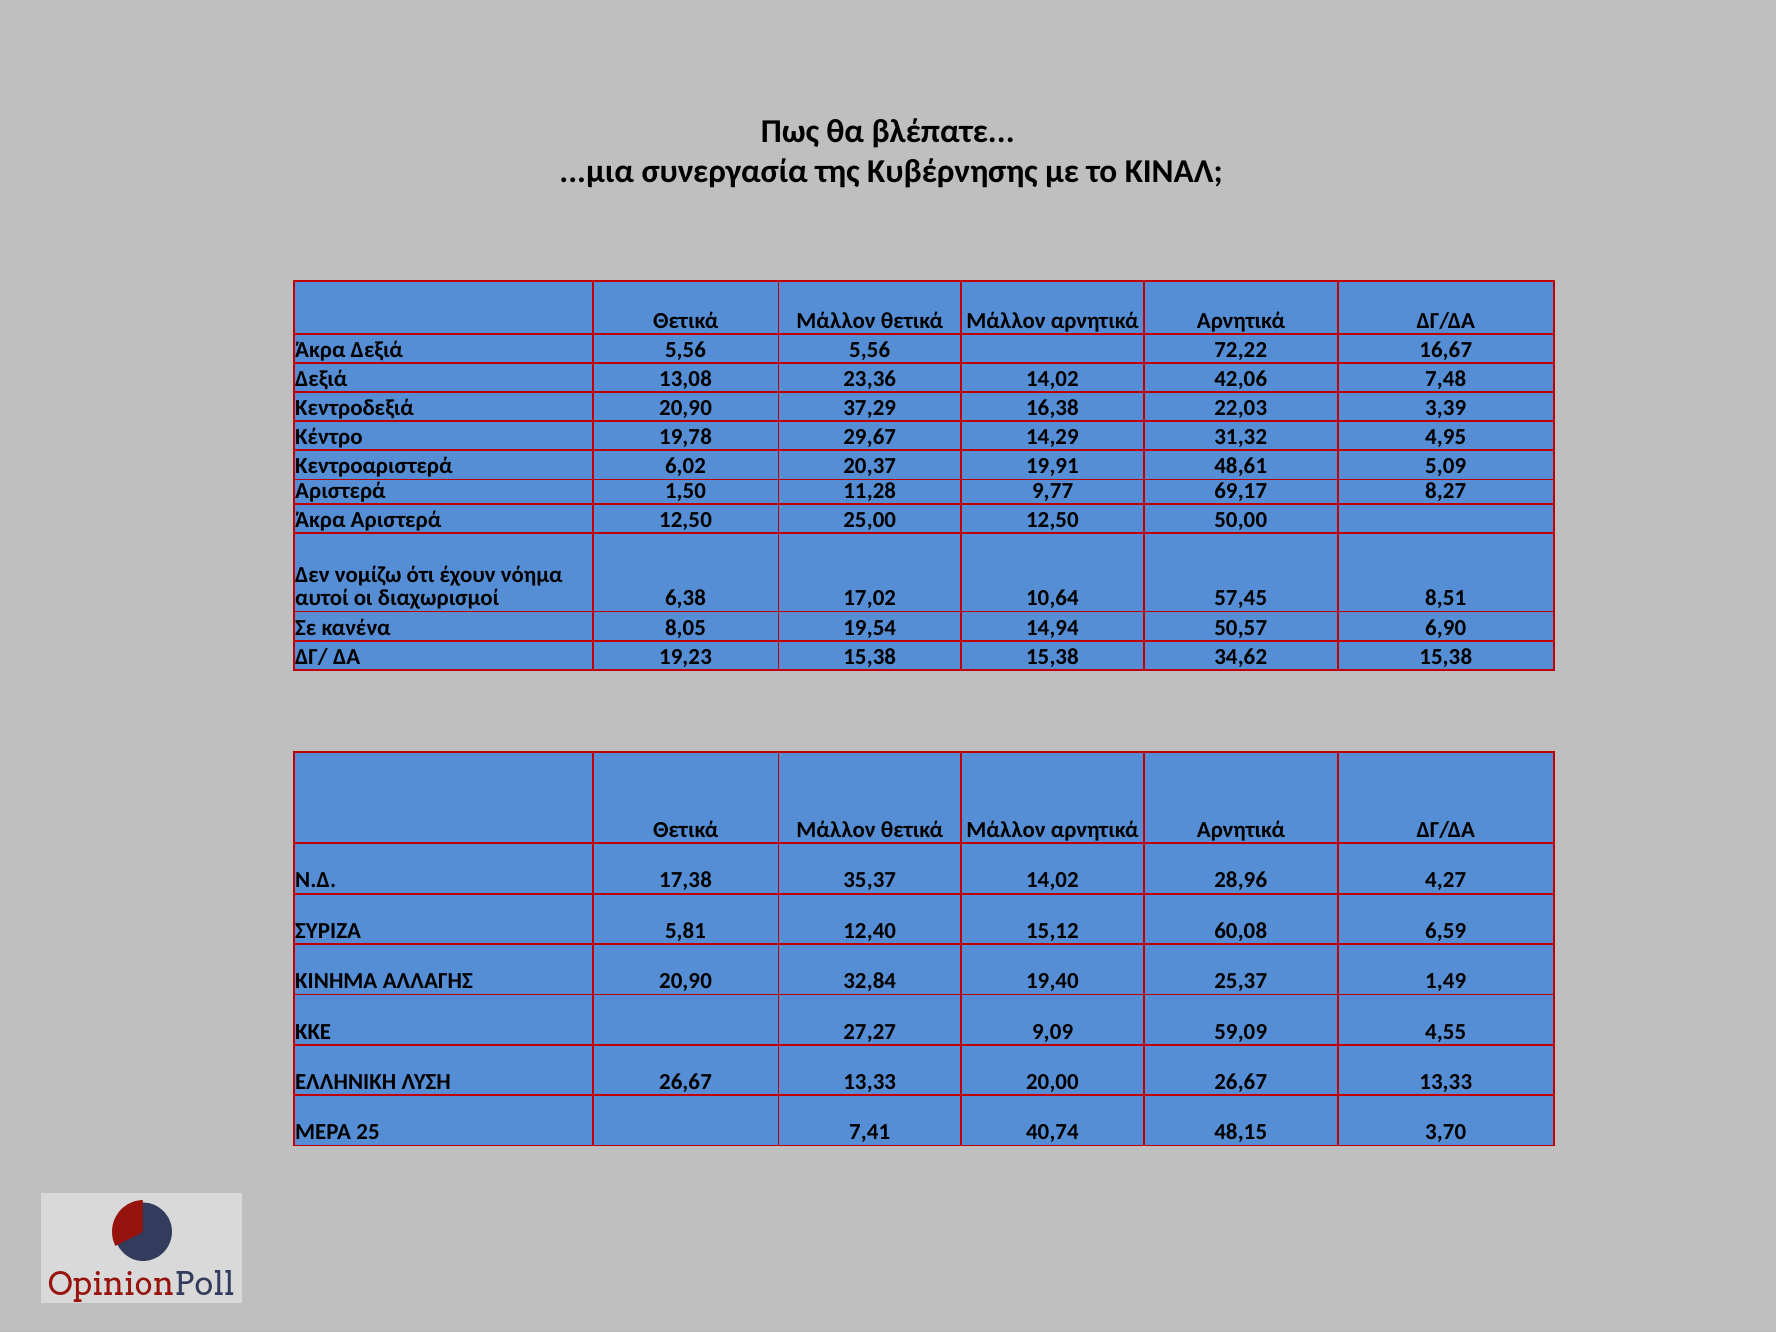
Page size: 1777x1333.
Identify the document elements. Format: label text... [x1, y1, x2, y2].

table_header Θετικά [594, 282, 778, 333]
table_cell 6,02 [594, 451, 778, 479]
table_cell 48,61 [1145, 451, 1337, 479]
table_cell 37,29 [779, 393, 960, 420]
table_cell ΕΛΛΗΝΙΚΗ ΛΥΣΗ [295, 1046, 592, 1094]
table_cell 20,90 [594, 945, 778, 994]
table_cell 5,56 [594, 335, 778, 362]
table_cell 48,15 [1145, 1096, 1337, 1145]
table_cell Δεν νομίζω ότι έχουν νόημα αυτοί οι διαχωρισμοί [295, 534, 592, 611]
table_cell ΚΙΝΗΜΑ ΑΛΛΑΓΗΣ [295, 945, 592, 994]
table_cell 1,50 [594, 480, 778, 503]
table_header Θετικά [594, 753, 778, 842]
table_cell Άκρα Αριστερά [295, 505, 592, 532]
table_cell Κεντροαριστερά [295, 451, 592, 479]
table_cell 4,95 [1339, 422, 1553, 449]
table_cell ΔΓ/ ΔΑ [295, 642, 592, 669]
table_cell Ν.Δ. [295, 844, 592, 893]
table_cell 6,90 [1339, 612, 1553, 640]
table_cell 12,50 [962, 505, 1143, 532]
table_cell 50,00 [1145, 505, 1337, 532]
table_cell 20,37 [779, 451, 960, 479]
table_header Αρνητικά [1145, 282, 1337, 333]
table_cell 42,06 [1145, 364, 1337, 391]
table_cell [962, 335, 1143, 362]
table_cell 19,91 [962, 451, 1143, 479]
table_cell 29,67 [779, 422, 960, 449]
table_header ΔΓ/ΔΑ [1339, 282, 1553, 333]
table_cell 60,08 [1145, 895, 1337, 943]
table_cell 59,09 [1145, 995, 1337, 1044]
table_cell 5,09 [1339, 451, 1553, 479]
table_cell 15,38 [962, 642, 1143, 669]
table_cell 12,50 [594, 505, 778, 532]
table_cell 4,27 [1339, 844, 1553, 893]
table_header [295, 282, 592, 333]
table_cell 20,90 [594, 393, 778, 420]
table_header Μάλλον αρνητικά [962, 282, 1143, 333]
table_cell Κεντροδεξιά [295, 393, 592, 420]
table_cell 20,00 [962, 1046, 1143, 1094]
table_cell 35,37 [779, 844, 960, 893]
table_cell 25,00 [779, 505, 960, 532]
table_cell 13,33 [1339, 1046, 1553, 1094]
table_cell 69,17 [1145, 480, 1337, 503]
table_cell 17,38 [594, 844, 778, 893]
table_cell 11,28 [779, 480, 960, 503]
picture [41, 1192, 242, 1303]
table_cell 12,40 [779, 895, 960, 943]
table_cell 14,29 [962, 422, 1143, 449]
table_cell 50,57 [1145, 612, 1337, 640]
table_cell 9,09 [962, 995, 1143, 1044]
table_cell 34,62 [1145, 642, 1337, 669]
table_cell 25,37 [1145, 945, 1337, 994]
table_cell 1,49 [1339, 945, 1553, 994]
table_cell 8,05 [594, 612, 778, 640]
title Πως θα βλέπατε... ...μια συνεργασία της Κυβέρνησης με το ΚΙΝΑΛ; [122, 70, 1654, 228]
table_header [295, 753, 592, 842]
table_cell 27,27 [779, 995, 960, 1044]
table_cell 8,51 [1339, 534, 1553, 611]
table_cell Κέντρο [295, 422, 592, 449]
table_cell 15,12 [962, 895, 1143, 943]
table_cell 3,39 [1339, 393, 1553, 420]
table_cell 10,64 [962, 534, 1143, 611]
table_cell 19,78 [594, 422, 778, 449]
table_cell 9,77 [962, 480, 1143, 503]
table_header Μάλλον θετικά [779, 753, 960, 842]
table_cell ΣΥΡΙΖΑ [295, 895, 592, 943]
table_cell 72,22 [1145, 335, 1337, 362]
table_cell 8,27 [1339, 480, 1553, 503]
table_cell 22,03 [1145, 393, 1337, 420]
table_header Μάλλον θετικά [779, 282, 960, 333]
table_cell 14,94 [962, 612, 1143, 640]
table_cell ΚΚΕ [295, 995, 592, 1044]
table_cell 26,67 [594, 1046, 778, 1094]
table_cell [1339, 505, 1553, 532]
table_cell 13,08 [594, 364, 778, 391]
table_cell 16,38 [962, 393, 1143, 420]
table_cell [594, 1096, 778, 1145]
table_cell 15,38 [779, 642, 960, 669]
table_cell 14,02 [962, 364, 1143, 391]
table_cell 4,55 [1339, 995, 1553, 1044]
table_header Μάλλον αρνητικά [962, 753, 1143, 842]
table_cell 5,81 [594, 895, 778, 943]
table_cell 19,23 [594, 642, 778, 669]
table_cell 14,02 [962, 844, 1143, 893]
table_cell ΜΕΡΑ 25 [295, 1096, 592, 1145]
table_cell 16,67 [1339, 335, 1553, 362]
table_cell 26,67 [1145, 1046, 1337, 1094]
table_cell Αριστερά [295, 480, 592, 503]
table_cell 5,56 [779, 335, 960, 362]
table_cell 40,74 [962, 1096, 1143, 1145]
table_cell 19,40 [962, 945, 1143, 994]
table_cell 6,59 [1339, 895, 1553, 943]
table_cell 7,41 [779, 1096, 960, 1145]
table_cell Σε κανένα [295, 612, 592, 640]
table_cell 19,54 [779, 612, 960, 640]
table_header ΔΓ/ΔΑ [1339, 753, 1553, 842]
table_cell 13,33 [779, 1046, 960, 1094]
table_cell [594, 995, 778, 1044]
table_cell 28,96 [1145, 844, 1337, 893]
table_cell 31,32 [1145, 422, 1337, 449]
table_cell 6,38 [594, 534, 778, 611]
table_cell 7,48 [1339, 364, 1553, 391]
table_cell Άκρα Δεξιά [295, 335, 592, 362]
table_header Αρνητικά [1145, 753, 1337, 842]
table_cell 17,02 [779, 534, 960, 611]
table_cell 15,38 [1339, 642, 1553, 669]
table_cell 57,45 [1145, 534, 1337, 611]
table_cell Δεξιά [295, 364, 592, 391]
table_cell 3,70 [1339, 1096, 1553, 1145]
table_cell 32,84 [779, 945, 960, 994]
table_cell 23,36 [779, 364, 960, 391]
